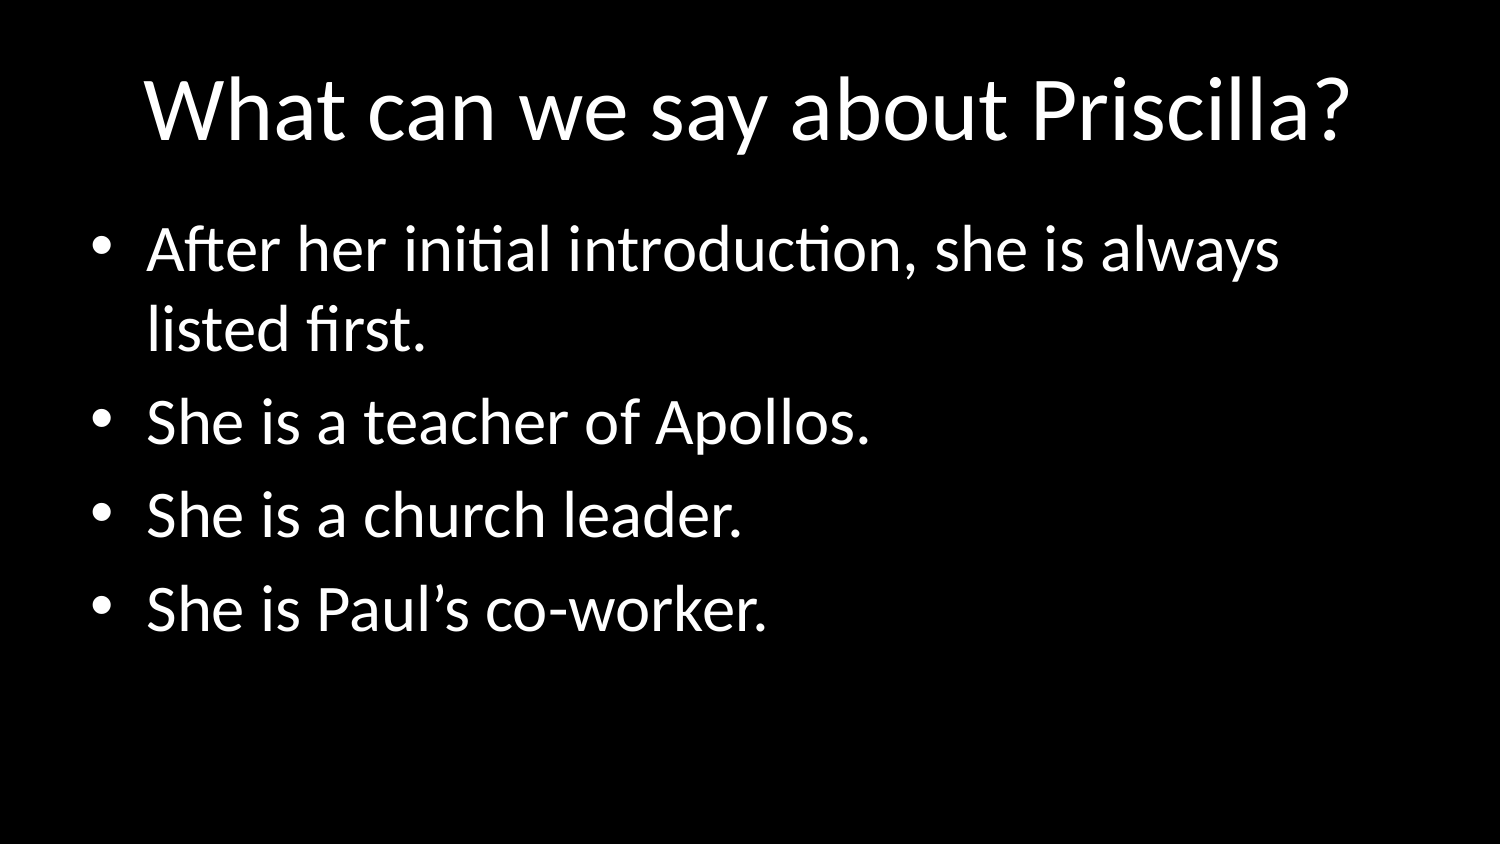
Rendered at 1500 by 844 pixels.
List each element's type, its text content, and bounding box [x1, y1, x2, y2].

list After her initial introduction, she is always listed first. She is a teacher of Apollos. She is a church leader. She is Paul’s co-worker. [75, 196, 1425, 754]
title What can we say about Priscilla? [75, 33, 1425, 175]
